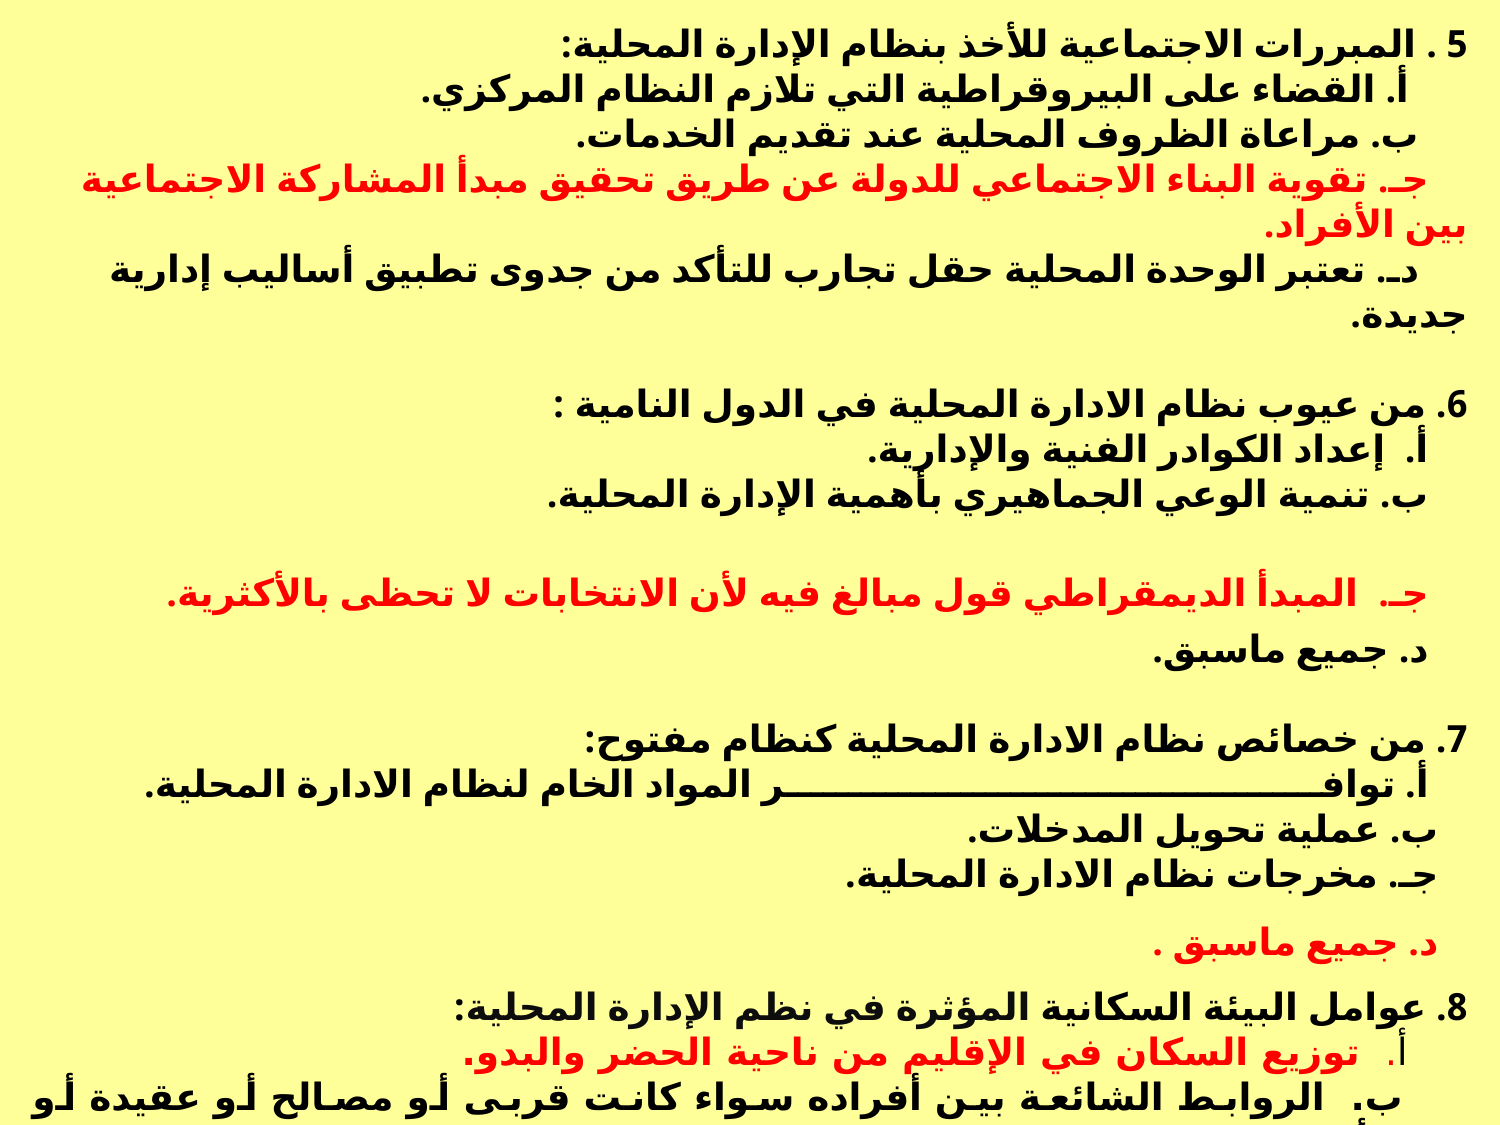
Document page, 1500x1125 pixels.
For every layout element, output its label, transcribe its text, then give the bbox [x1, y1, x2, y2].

text_box 5 . المبررات الاجتماعية للأخذ بنظام الإدارة المحلية: أ. القضاء على البيروقراطية التي تلازم النظام المركزي. ب. مراعاة الظروف المحلية عند تقديم الخدمات. جـ. تقوية البناء الاجتماعي للدولة عن طريق تحقيق مبدأ المشاركة الاجتماعية بين الأفراد. دـ. تعتبر الوحدة المحلية حقل تجارب للتأكد من جدوى تطبيق أساليب إدارية جديدة. 6. من عيوب نظام الادارة المحلية في الدول النامية : أ. إعداد الكوادر الفنية والإدارية. ب. تنمية الوعي الجماهيري بأهمية الإدارة المحلية. جـ. المبدأ الديمقراطي قول مبالغ فيه لأن الانتخابات لا تحظى بالأكثرية. د. جميع ماسبق. 7. من خصائص نظام الادارة المحلية كنظام مفتوح: أ. توافر المواد الخام لنظام الادارة المحلية. ب. عملية تحويل المدخلات. جـ. مخرجات نظام الادارة المحلية. د. جميع ماسبق . 8. عوامل البيئة السكانية المؤثرة في نظم الإدارة المحلية: أ. توزيع السكان في الإقليم من ناحية الحضر والبدو. ب. الروابط الشائعة بين أفراده سواء كانت قربى أو مصالح أو عقيدة أو مهنة أو جوار. جـ. الطبقات المكونة لأفراده كالأغنياء والفقراء والمتعلمين والأميين والأصليين والوافدين. د.جميع ما سبق. [17, 12, 1483, 1125]
